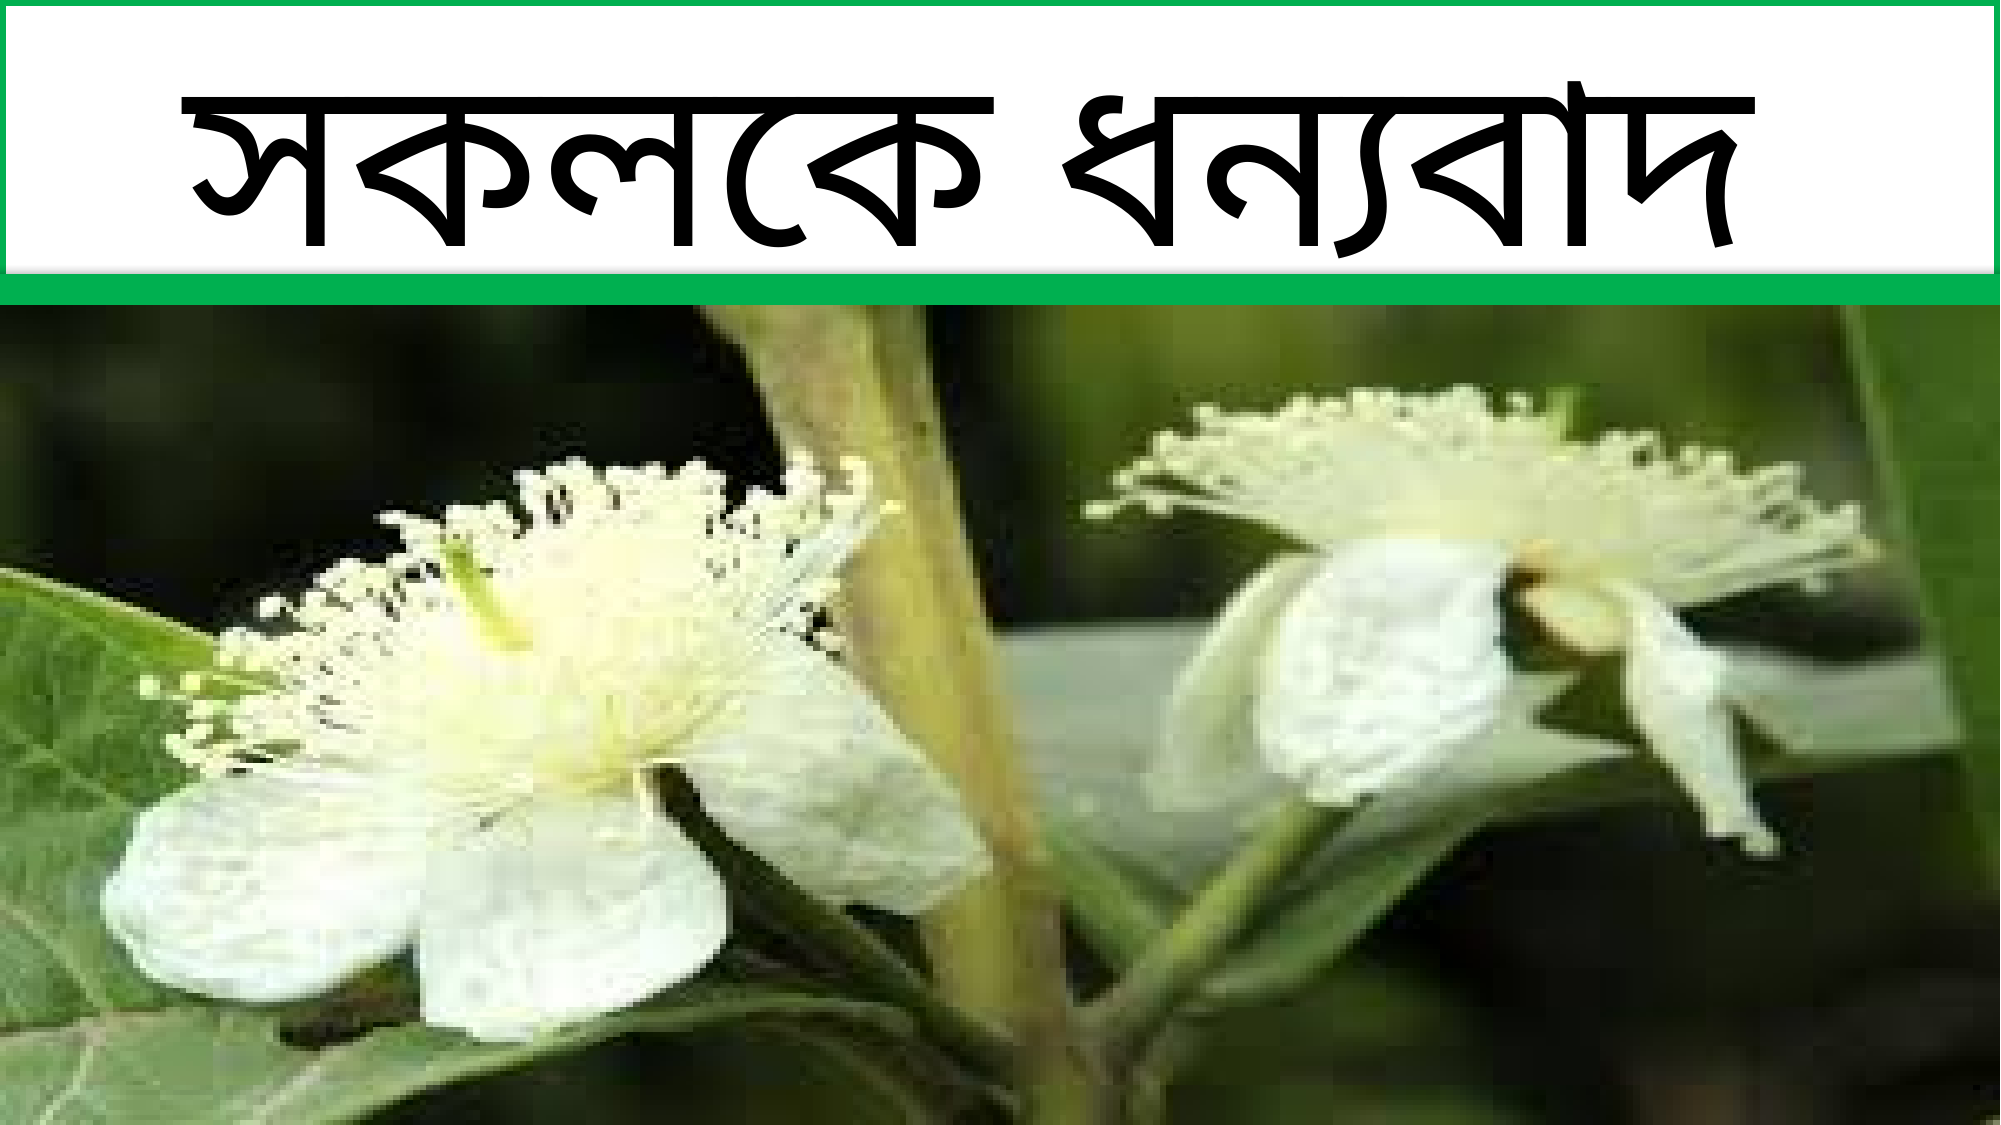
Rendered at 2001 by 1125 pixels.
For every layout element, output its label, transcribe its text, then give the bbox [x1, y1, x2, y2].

picture [0, 305, 2000, 1125]
text_box সকলকে ধন্যবাদ [0, 0, 2000, 266]
